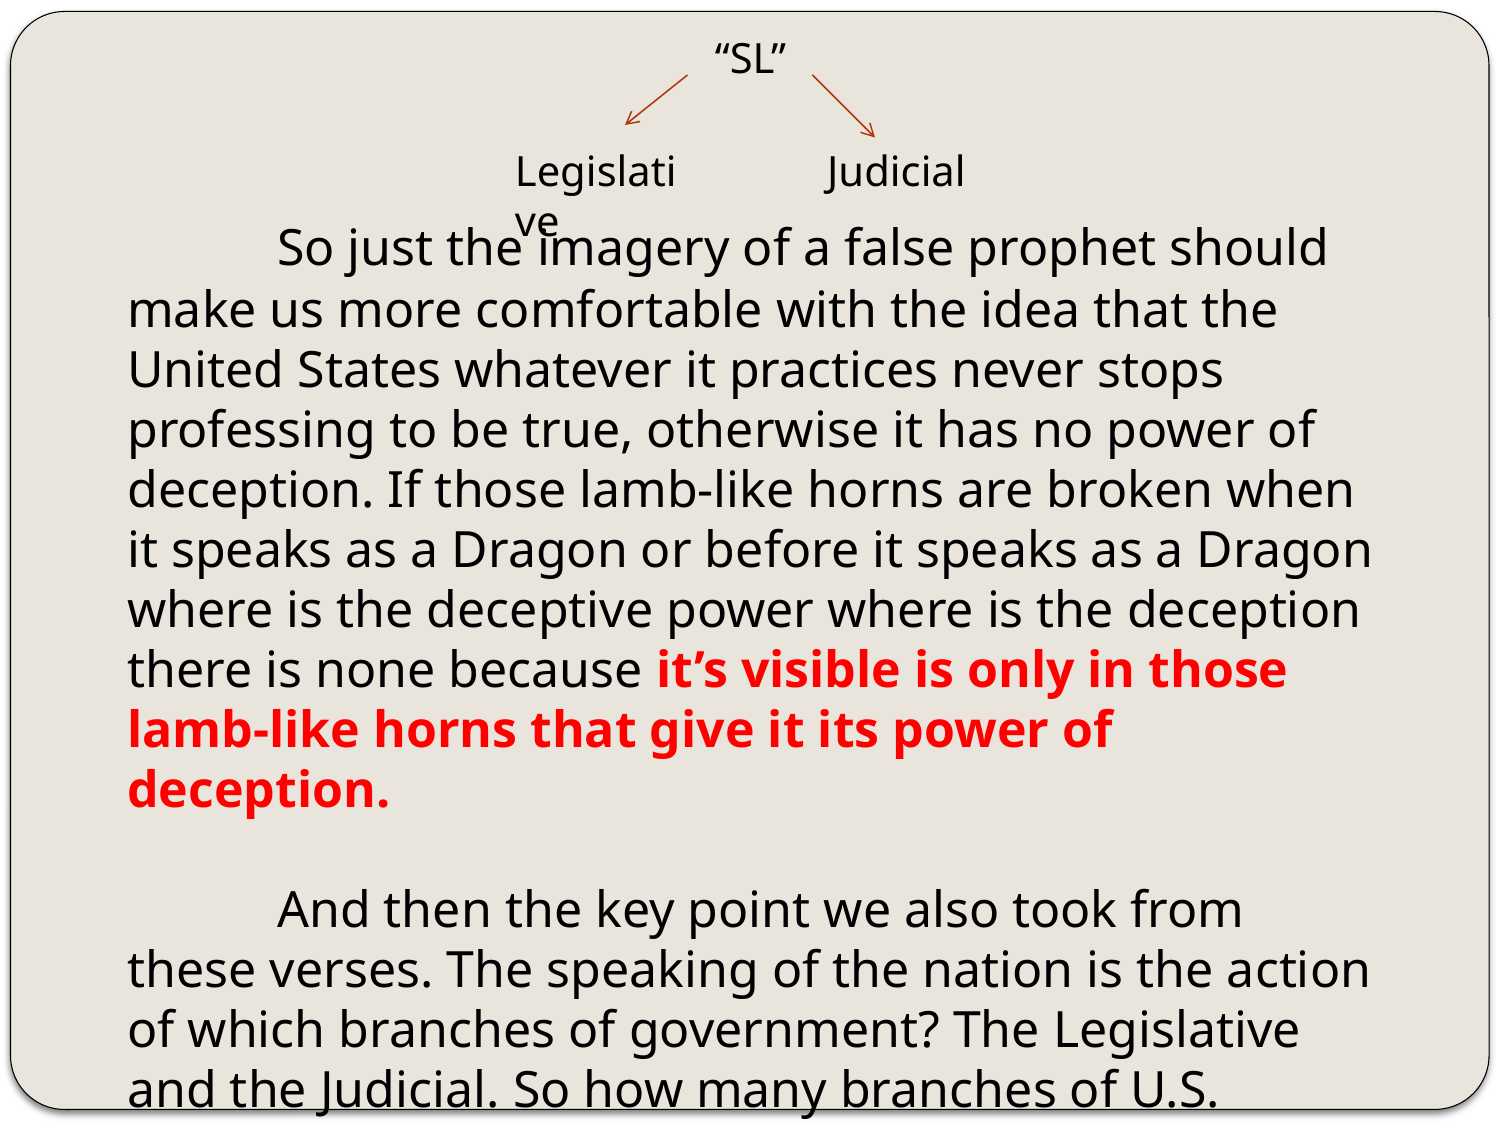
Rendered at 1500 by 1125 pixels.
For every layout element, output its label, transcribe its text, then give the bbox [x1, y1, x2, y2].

text_box Legislative [499, 137, 713, 253]
text_box So just the imagery of a false prophet should make us more comfortable with the idea that the United States whatever it practices never stops professing to be true, otherwise it has no power of deception. If those lamb-like horns are broken when it speaks as a Dragon or before it speaks as a Dragon where is the deceptive power where is the deception there is none because it’s visible is only in those lamb-like horns that give it its power of deception. And then the key point we also took from these verses. The speaking of the nation is the action of which branches of government? The Legislative and the Judicial. So how many branches of U.S. government are there three; you have Legislative, Judicial, and Executive. Ellen White intentionally cuts out the Executive and names the speaking as coming through the Legislative and the Judicial. [112, 200, 1400, 1125]
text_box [624, 74, 688, 126]
text_box “SL” [699, 24, 813, 90]
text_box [812, 74, 876, 138]
text_box Judicial [812, 137, 1025, 203]
